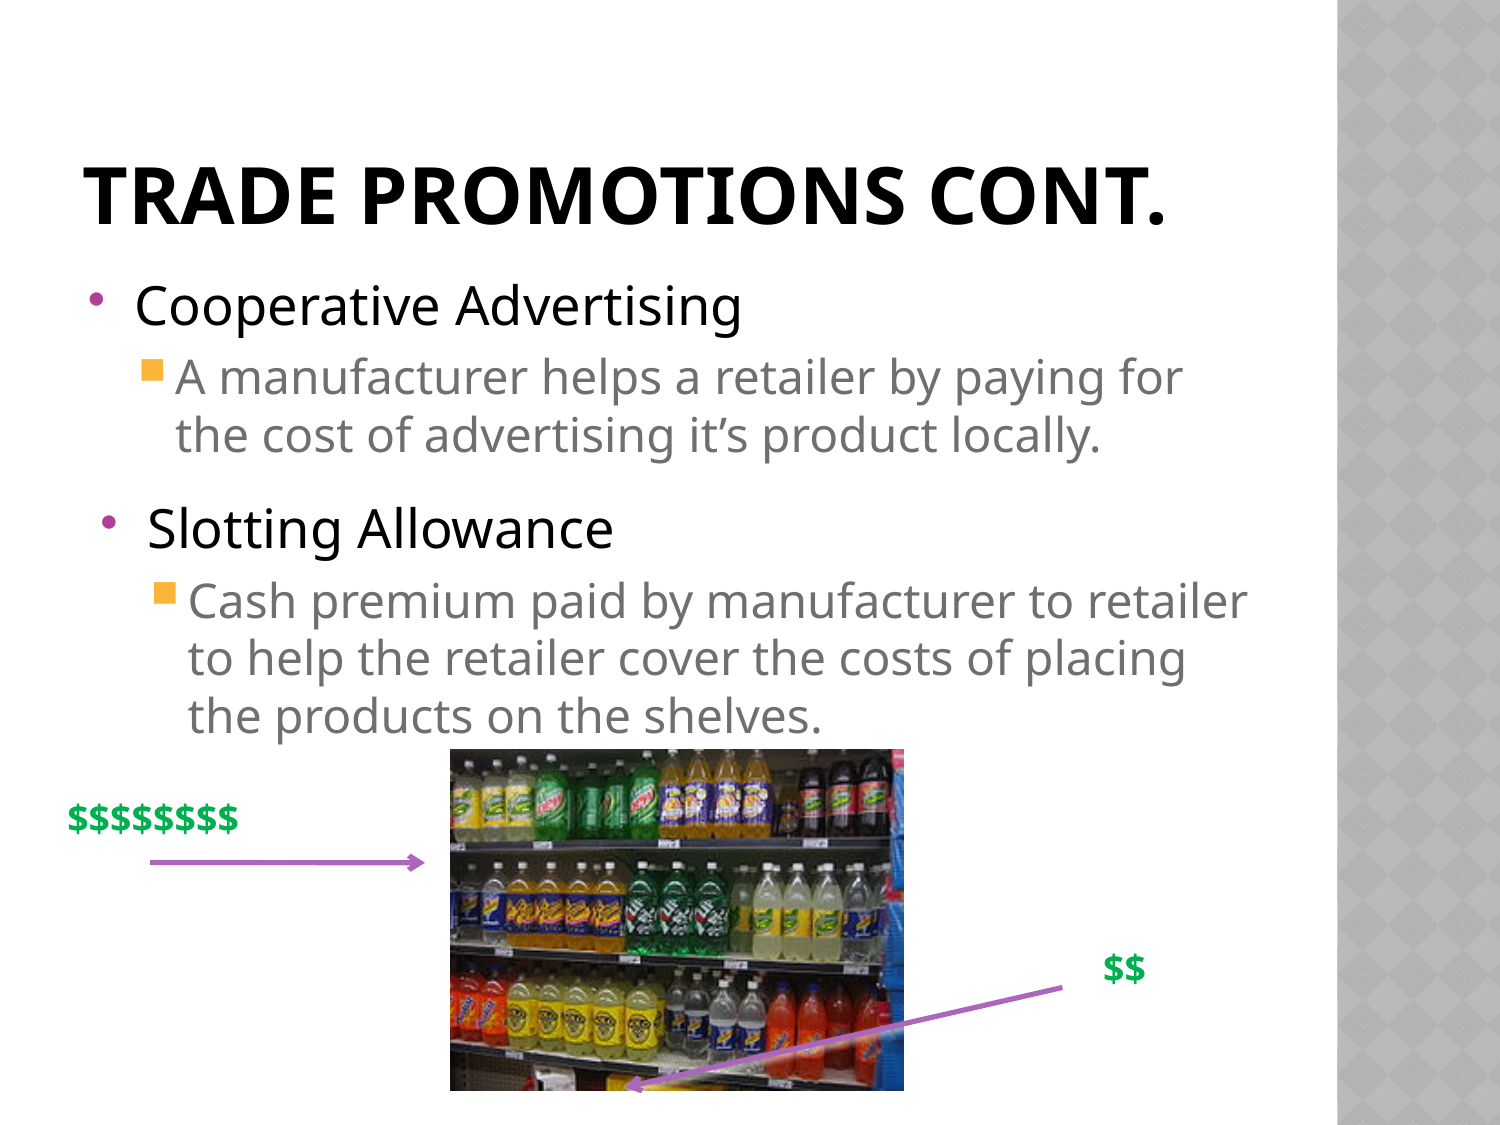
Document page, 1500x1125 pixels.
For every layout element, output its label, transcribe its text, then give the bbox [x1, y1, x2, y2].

text_box $$$$$$$$ [52, 787, 255, 848]
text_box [624, 987, 1063, 1088]
title Trade Promotions cont. [75, 52, 1263, 240]
text_box Slotting Allowance Cash premium paid by manufacturer to retailer to help the retailer cover the costs of placing the products on the shelves. [87, 487, 1275, 750]
picture [449, 749, 904, 1092]
list Cooperative Advertising A manufacturer helps a retailer by paying for the cost of advertising it’s product locally. [75, 264, 1263, 500]
text_box $$ [1088, 937, 1161, 998]
